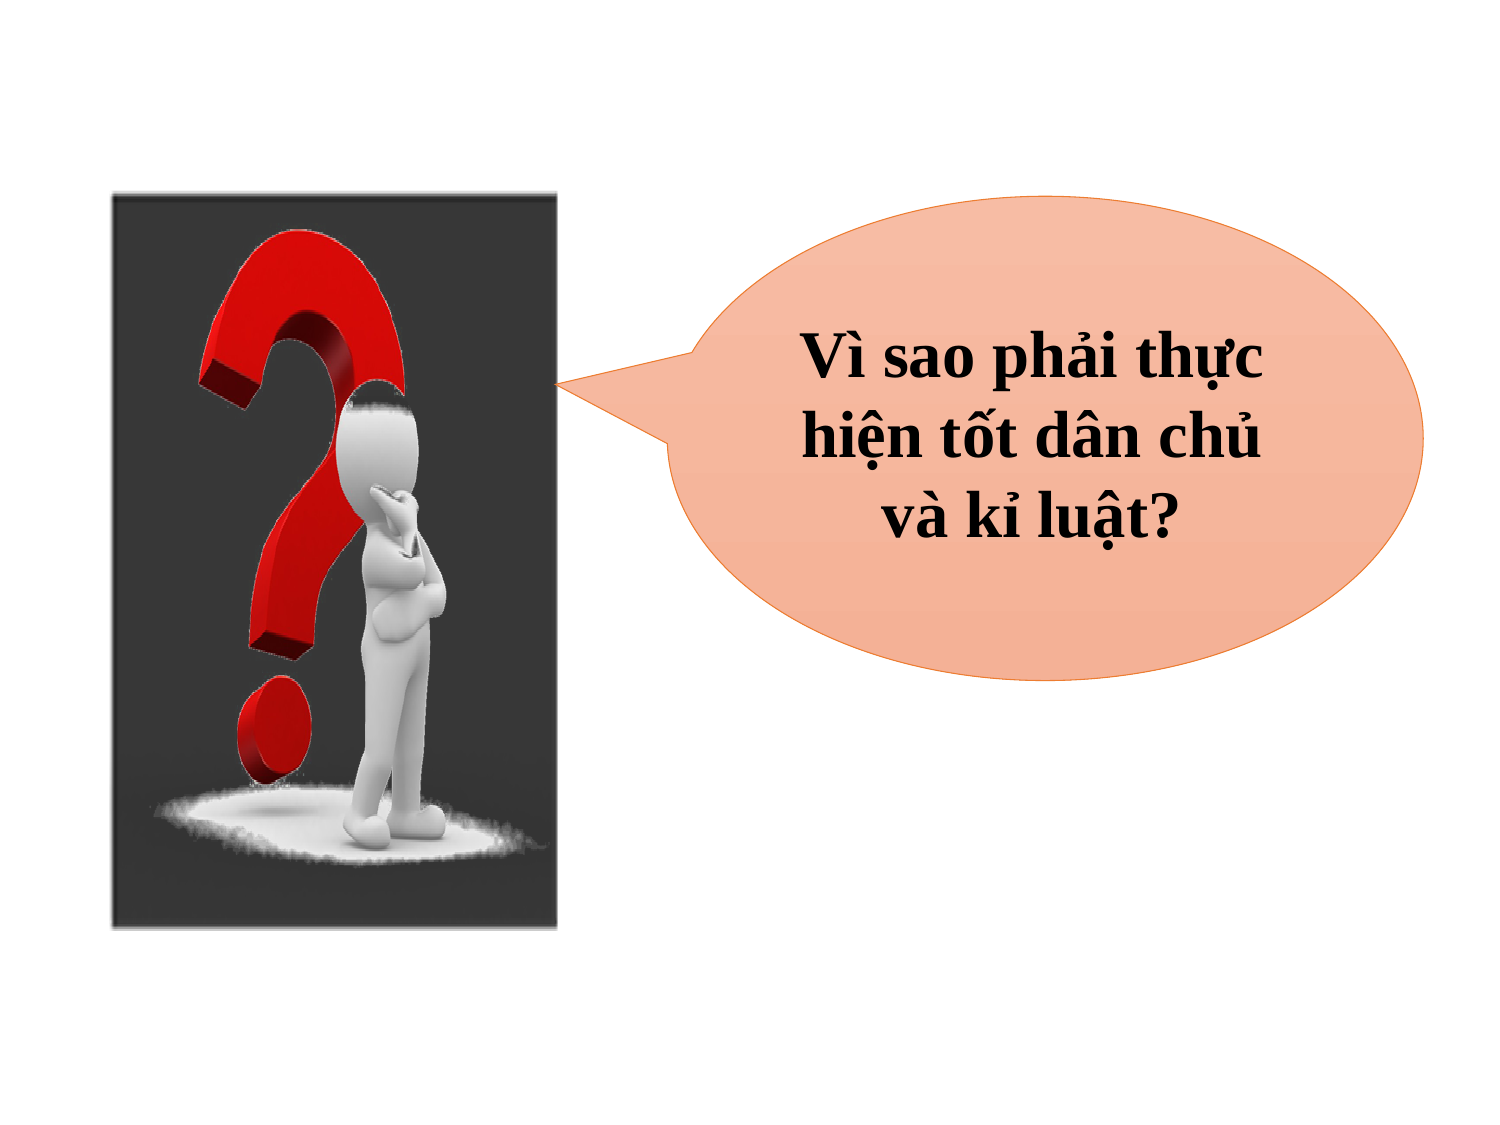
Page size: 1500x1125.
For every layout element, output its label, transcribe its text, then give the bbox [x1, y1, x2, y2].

picture [108, 190, 558, 931]
text_box Vì sao phải thực hiện tốt dân chủ và kỉ luật? [750, 303, 1314, 558]
text_box [558, 195, 1424, 682]
